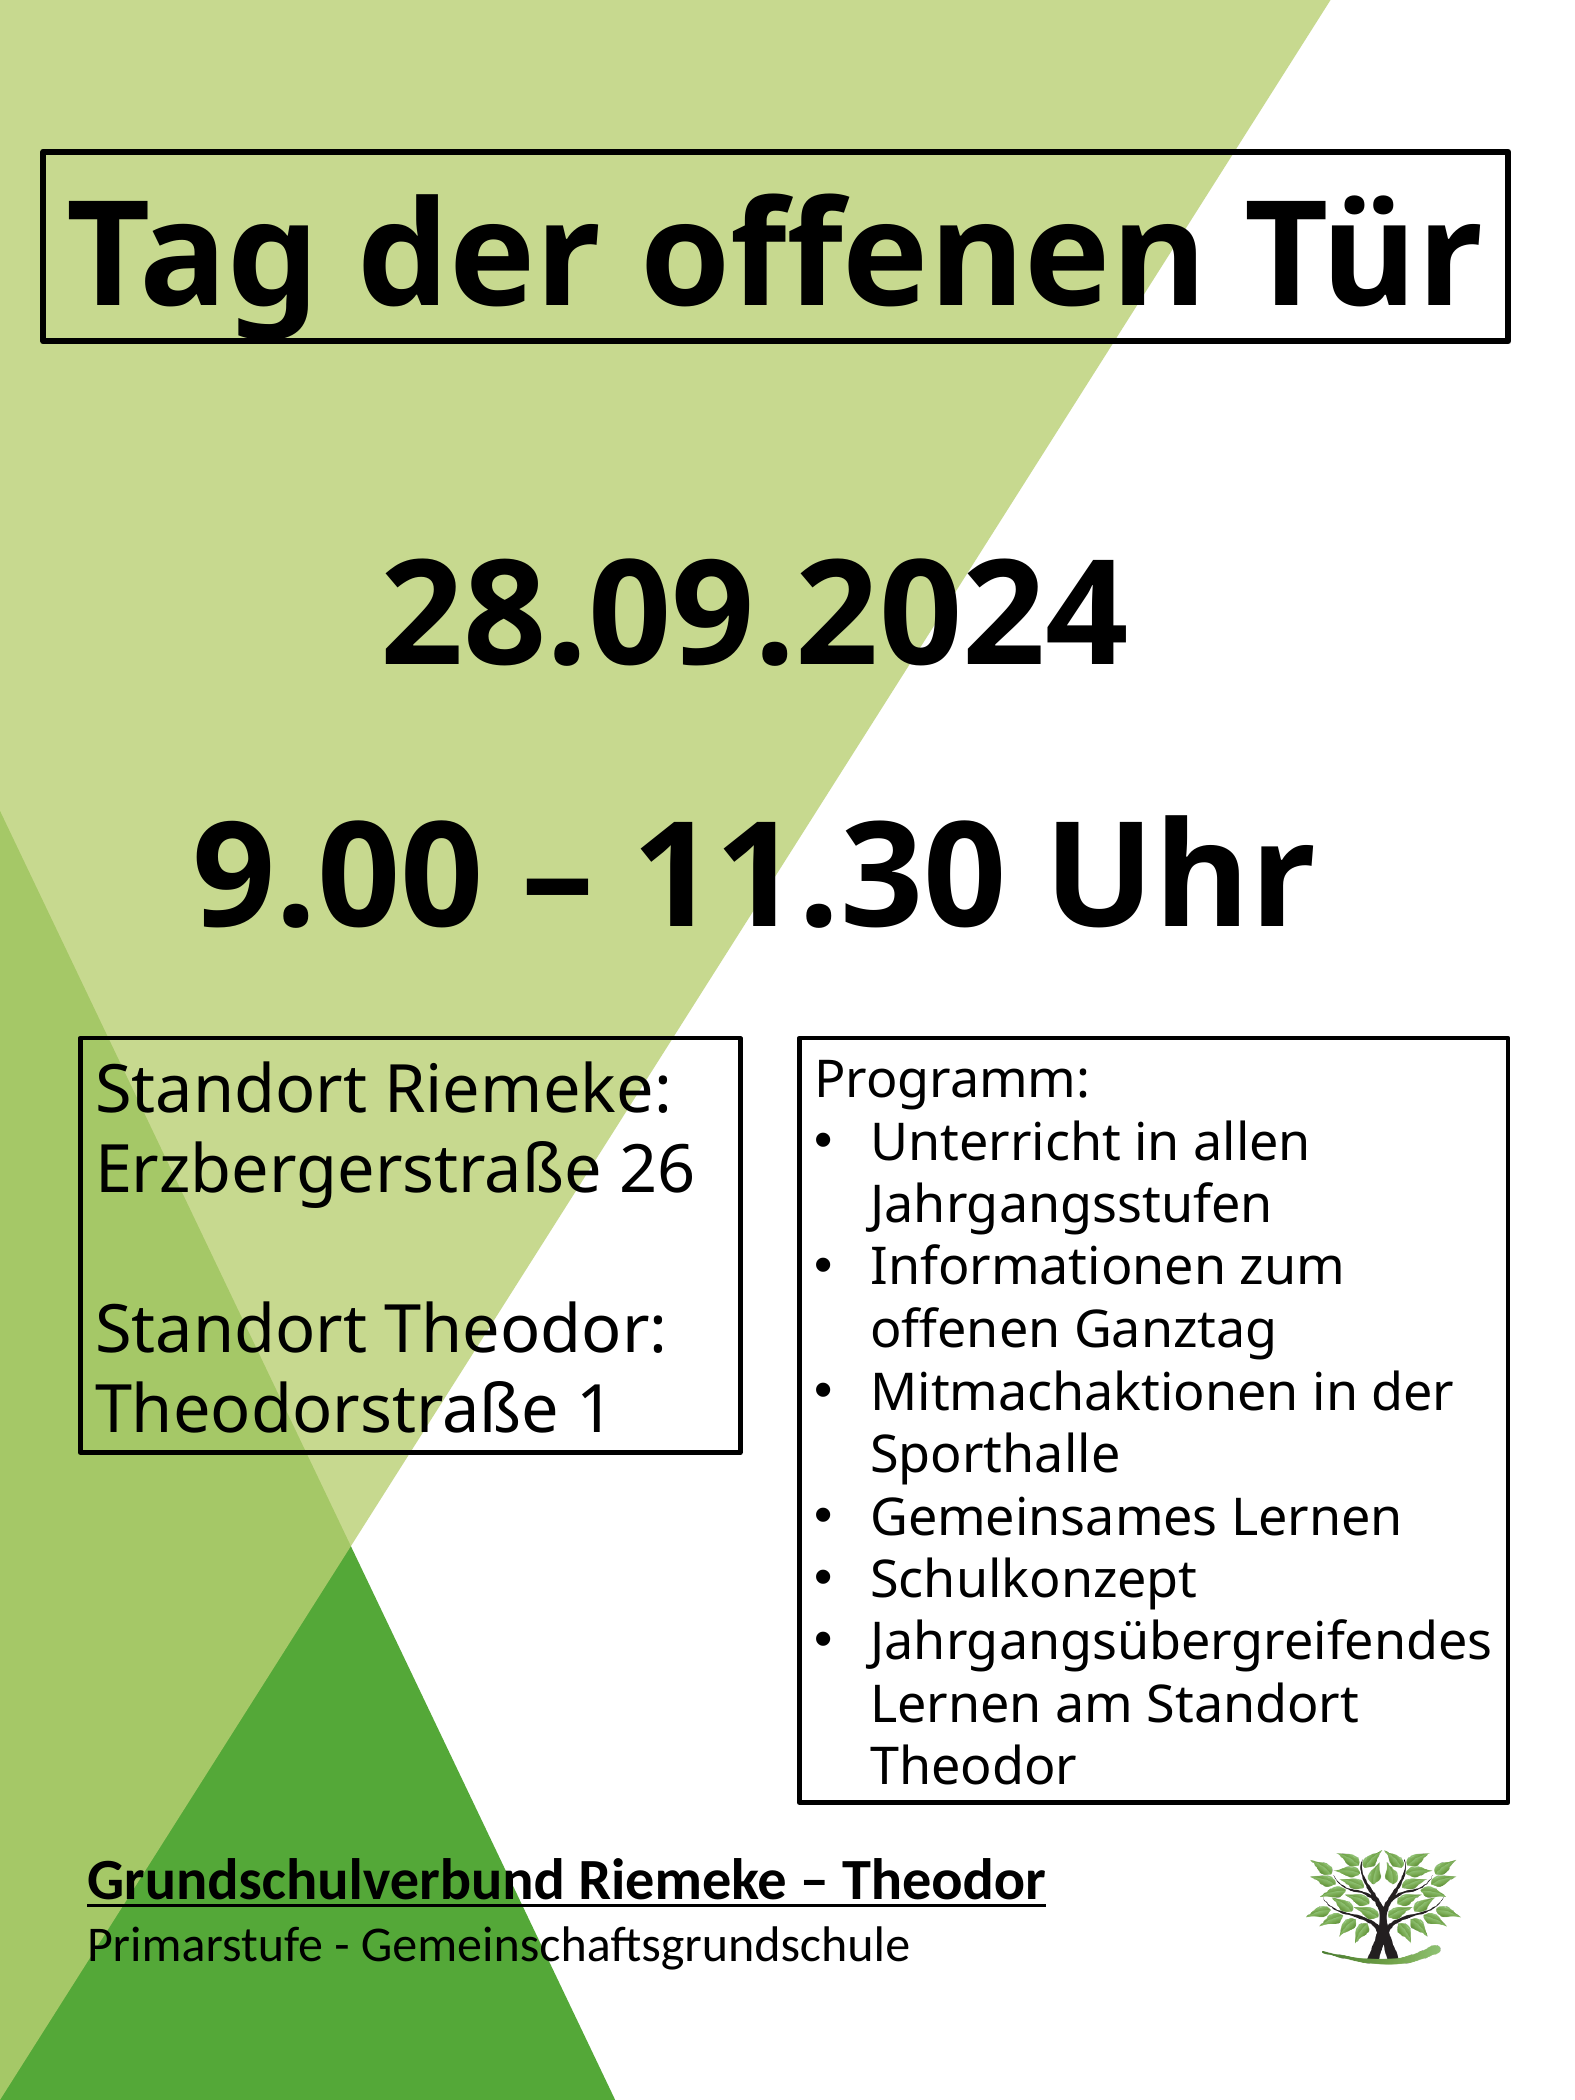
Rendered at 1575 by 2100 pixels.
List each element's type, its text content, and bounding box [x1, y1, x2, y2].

text_box 28.09.2024 9.00 – 11.30 Uhr [46, 423, 1464, 964]
text_box Grundschulverbund Riemeke – Theodor Primarstufe - Gemeinschaftsgrundschule [72, 1834, 1262, 1979]
text_box Tag der offenen Tür [43, 151, 1509, 342]
picture [1302, 1845, 1464, 1970]
text_box Standort Riemeke: Erzbergerstraße 26 Standort Theodor: Theodorstraße 1 [80, 1038, 741, 1453]
text_box Programm: Unterricht in allen Jahrgangsstufen Informationen zum offenen Ganztag Mitmachaktionen in der Sporthalle Gemeinsames Lernen Schulkonzept Jahrgangsübergreifendes Lernen am Standort Theodor [799, 1038, 1508, 1803]
